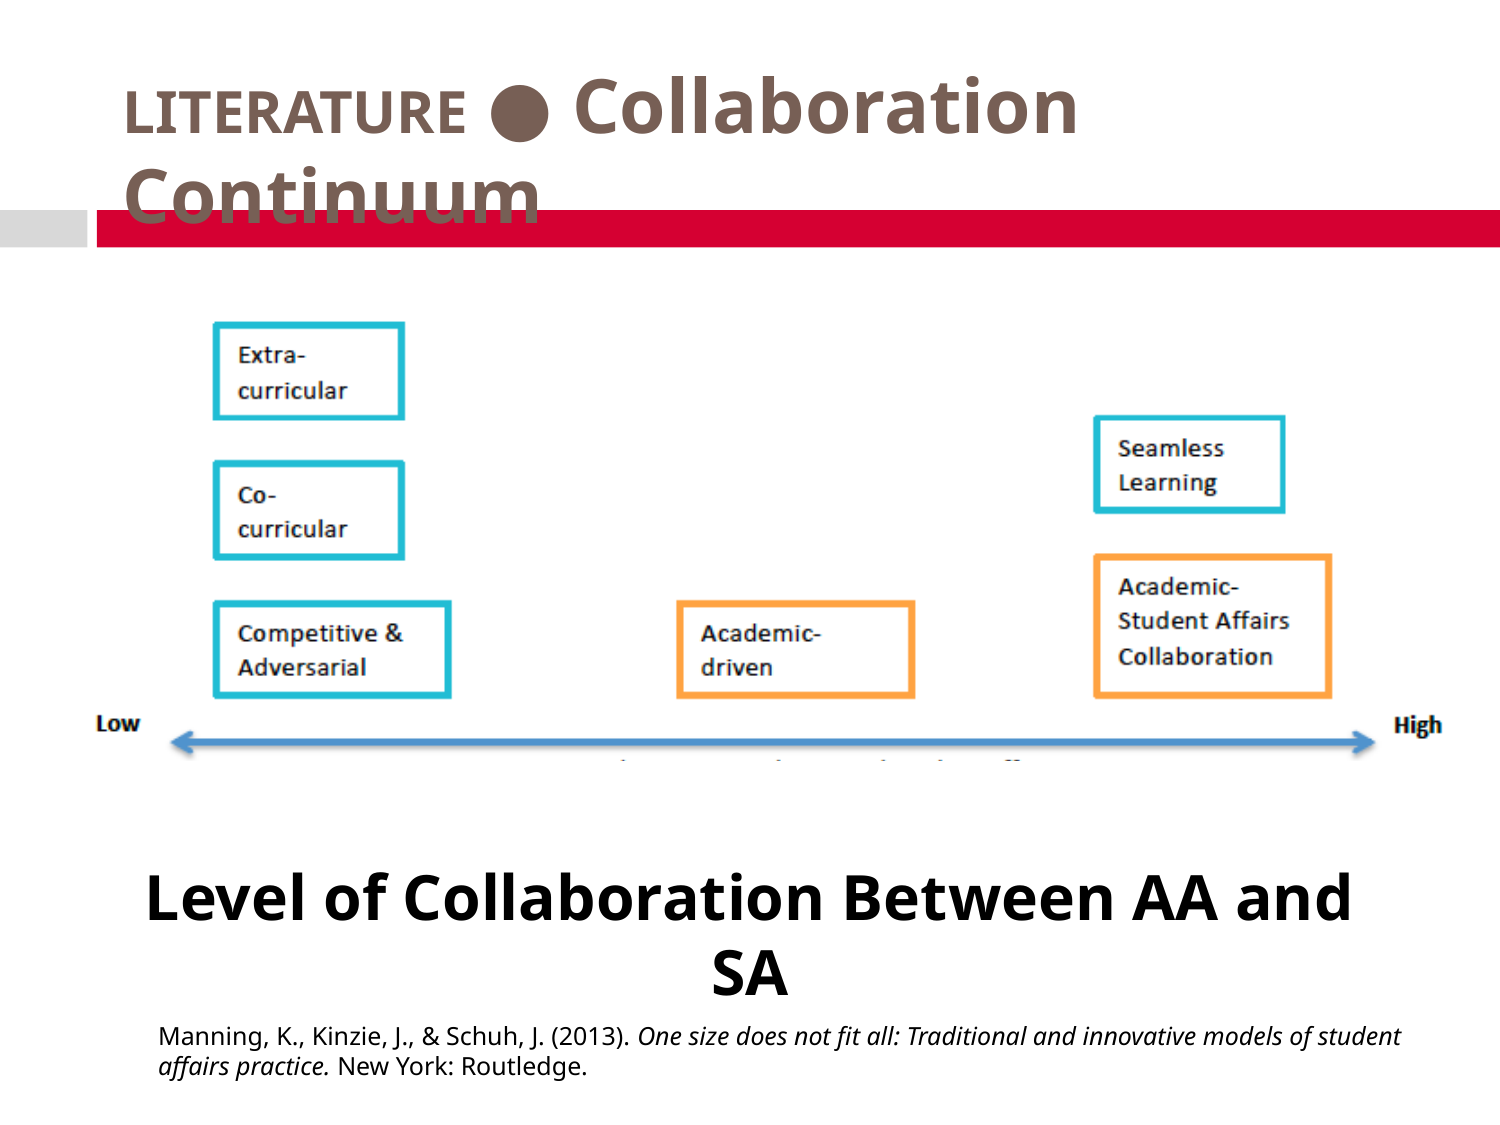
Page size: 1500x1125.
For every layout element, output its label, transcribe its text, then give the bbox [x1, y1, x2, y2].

text_box Level of Collaboration Between AA and SA [90, 842, 1410, 905]
text_box LITERATURE ● Collaboration Continuum [115, 67, 1500, 231]
text_box Manning, K., Kinzie, J., & Schuh, J. (2013). One size does not fit all: Traditional and innovative models of student affairs practice. New York: Routledge. [143, 1005, 1419, 1098]
picture [73, 312, 1453, 761]
